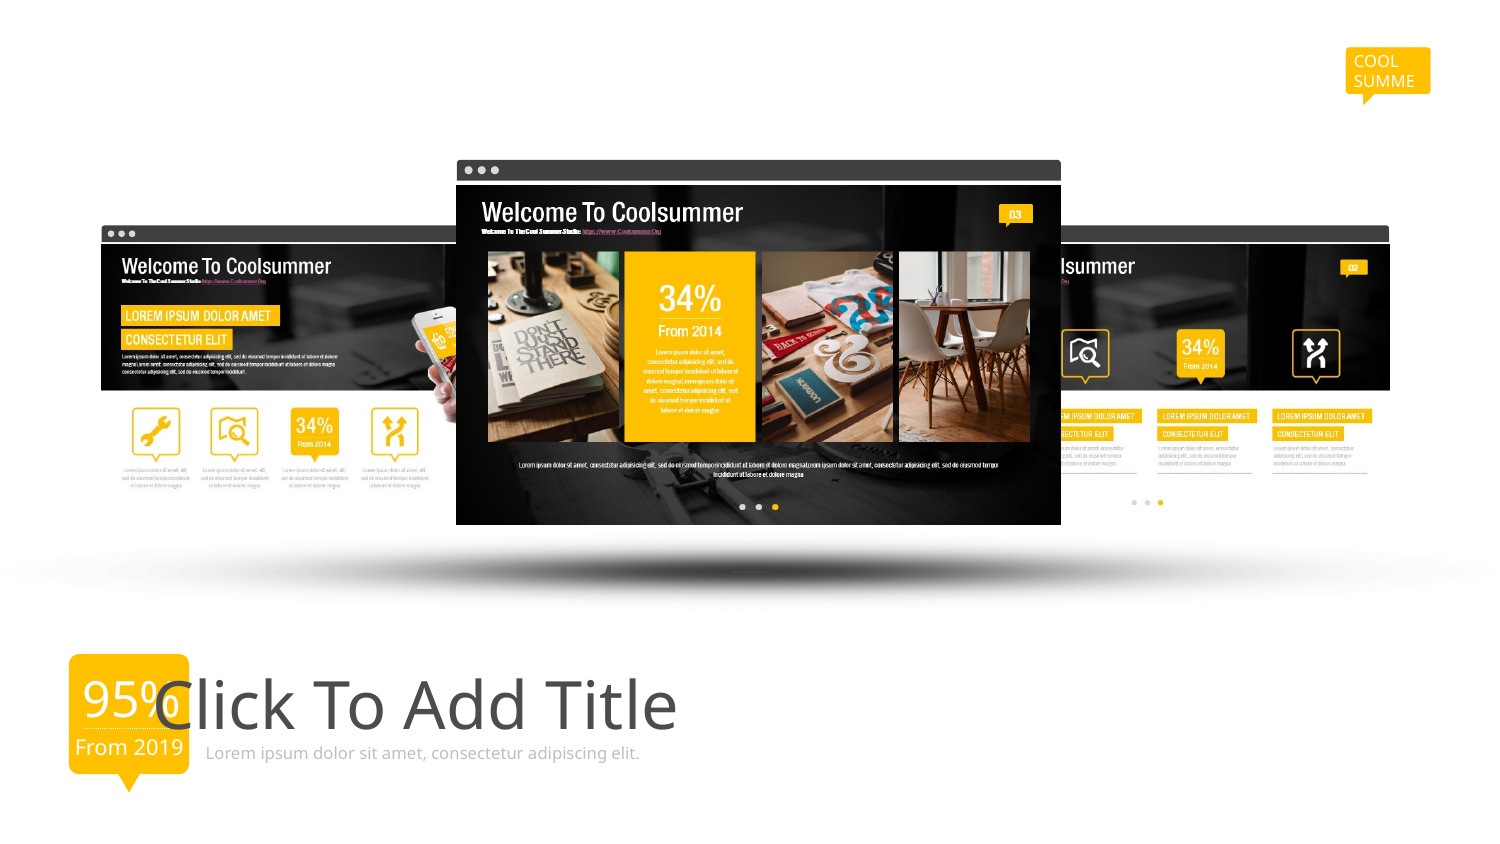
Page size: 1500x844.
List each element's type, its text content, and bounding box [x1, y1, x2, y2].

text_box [101, 225, 456, 517]
text_box Click To Add Title [137, 655, 695, 735]
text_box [1061, 225, 1390, 517]
picture [0, 528, 1500, 615]
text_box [456, 159, 1061, 525]
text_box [1339, 43, 1437, 105]
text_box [46, 656, 218, 788]
text_box Lorem ipsum dolor sit amet, consectetur adipiscing elit. [218, 735, 822, 771]
